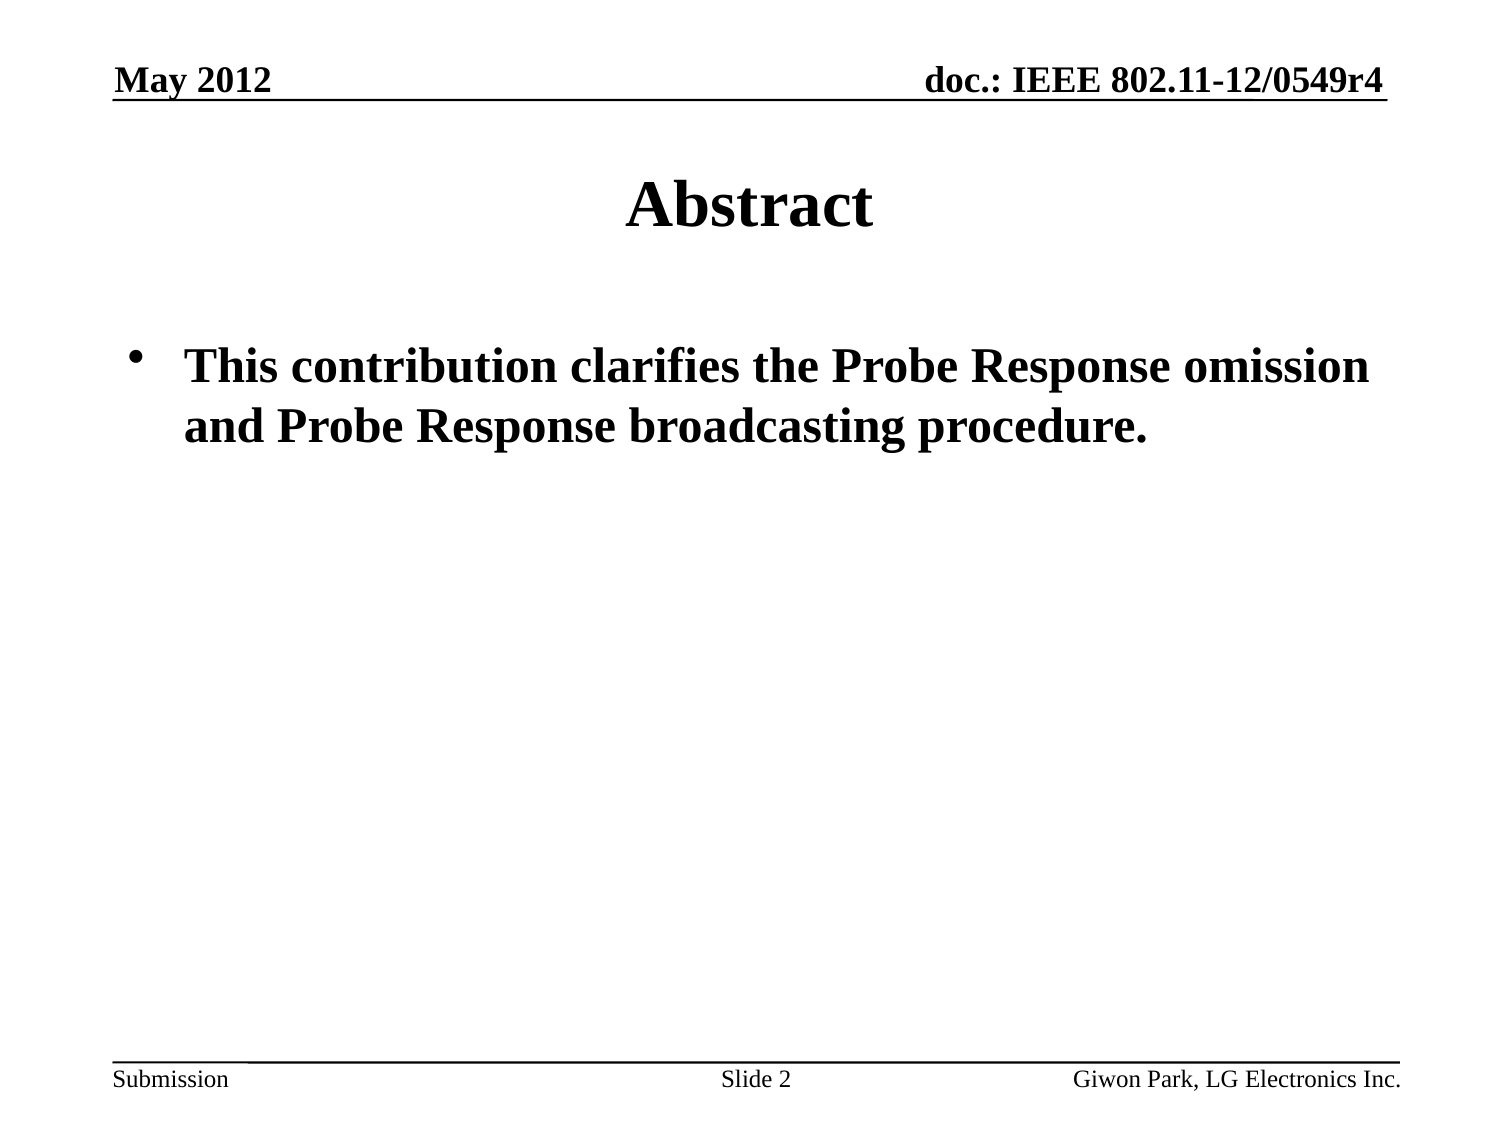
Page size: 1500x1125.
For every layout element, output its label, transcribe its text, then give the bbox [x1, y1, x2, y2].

list This contribution clarifies the Probe Response omission and Probe Response broadcasting procedure. [112, 324, 1388, 1001]
title Abstract [112, 112, 1388, 288]
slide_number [114, 54, 274, 101]
slide_number Slide 2 [712, 1061, 800, 1093]
footer Giwon Park, LG Electronics Inc. [1068, 1061, 1402, 1093]
